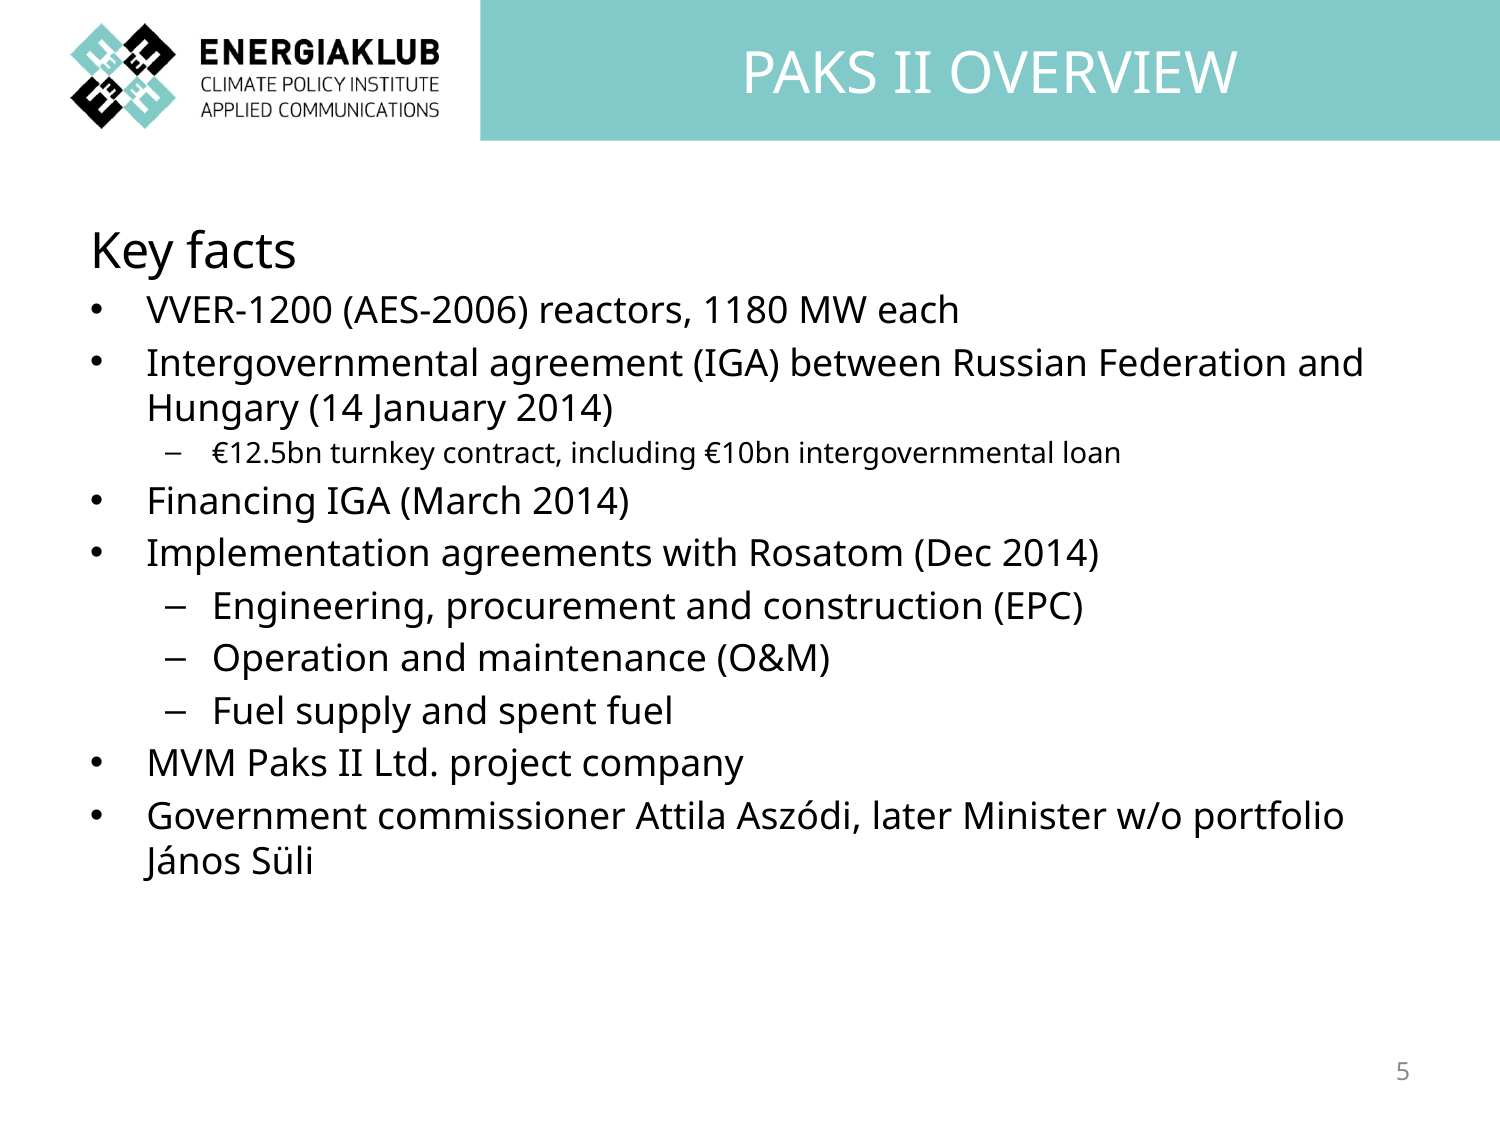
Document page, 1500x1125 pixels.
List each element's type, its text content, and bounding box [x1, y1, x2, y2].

title Paks II overview [480, 0, 1500, 141]
slide_number 5 [1074, 1042, 1425, 1103]
picture [70, 23, 439, 129]
list Key facts VVER-1200 (AES-2006) reactors, 1180 MW each Intergovernmental agreement (IGA) between Russian Federation and Hungary (14 January 2014) €12.5bn turnkey contract, including €10bn intergovernmental loan Financing IGA (March 2014) Implementation agreements with Rosatom (Dec 2014) Engineering, procurement and construction (EPC) Operation and maintenance (O&M) Fuel supply and spent fuel MVM Paks II Ltd. project company Government commissioner Attila Aszódi, later Minister w/o portfolio János Süli [75, 210, 1425, 1005]
